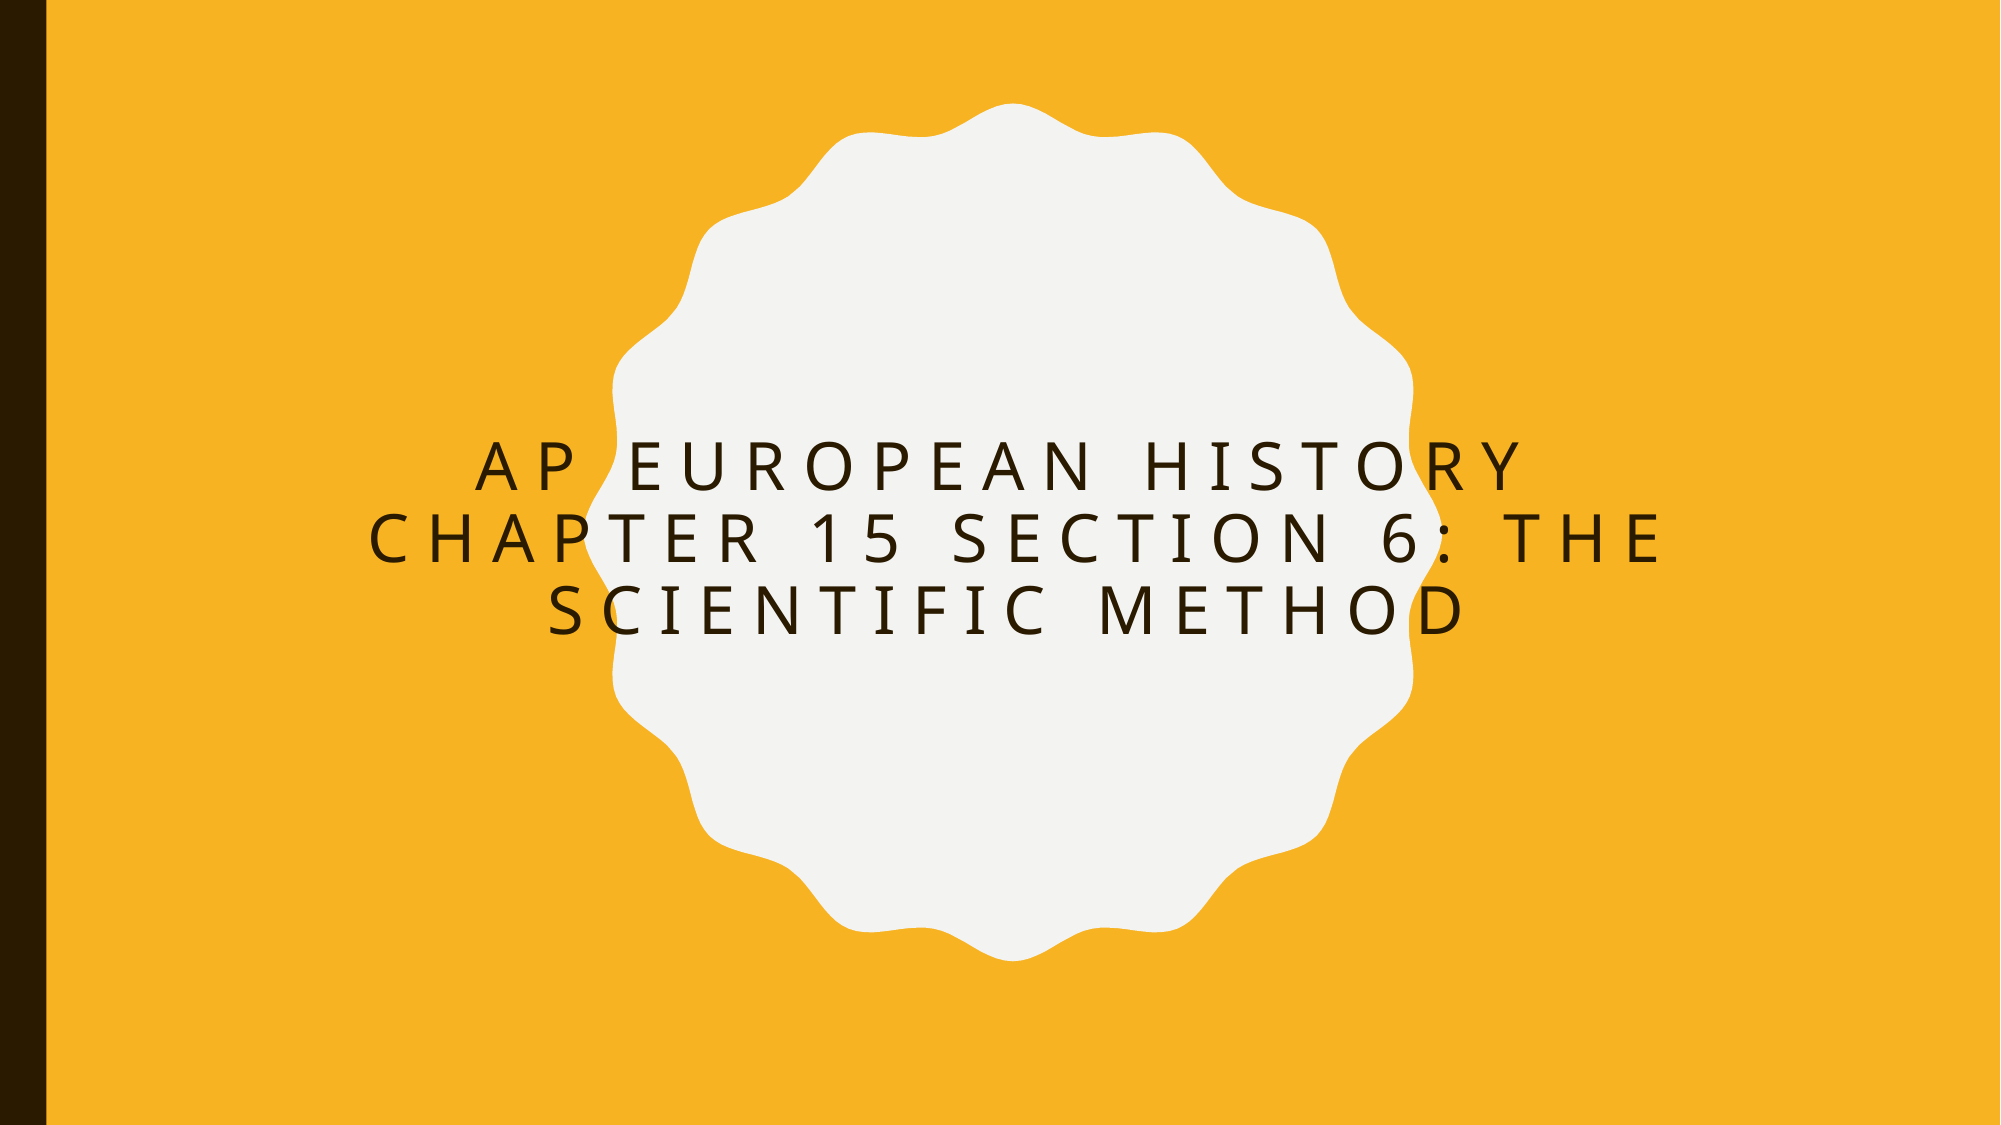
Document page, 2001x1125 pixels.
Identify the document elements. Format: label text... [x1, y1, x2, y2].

title AP European history Chapter 15 section 6: the scientific method [176, 180, 1870, 902]
